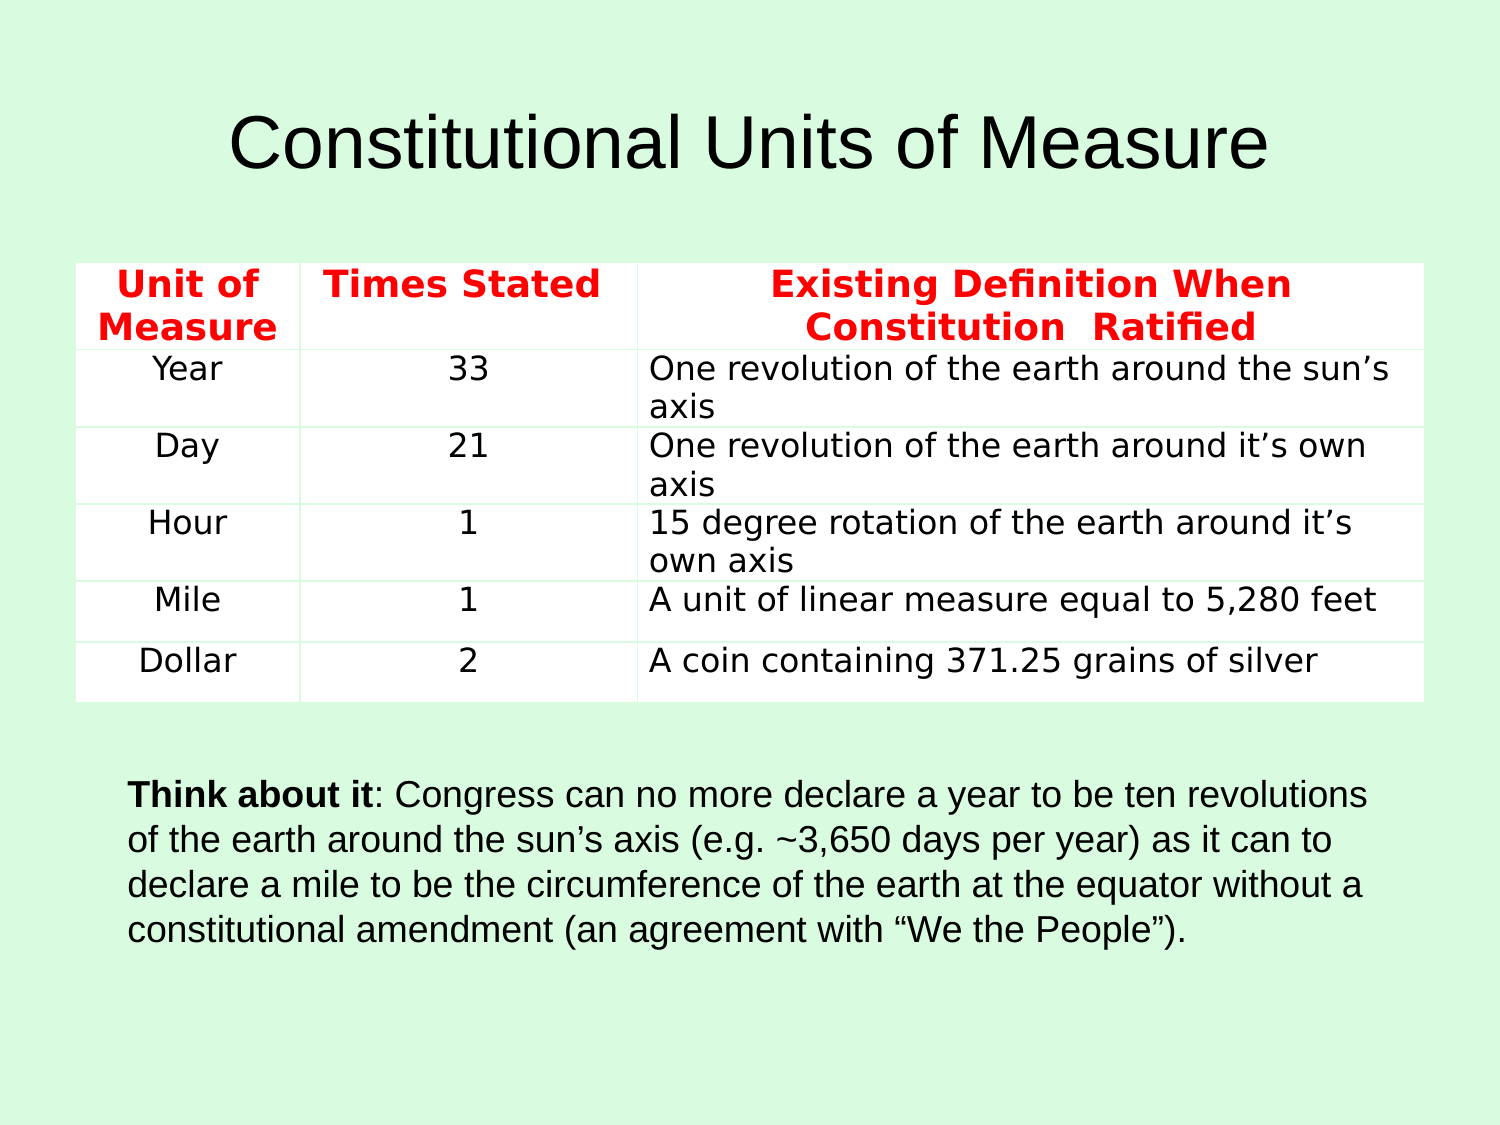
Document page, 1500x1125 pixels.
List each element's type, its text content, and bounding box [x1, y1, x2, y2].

table_cell Day [76, 428, 299, 503]
table_cell 15 degree rotation of the earth around it’s own axis [638, 505, 1424, 580]
table_cell 2 [301, 643, 637, 702]
table_cell A unit of linear measure equal to 5,280 feet [638, 582, 1424, 641]
title Constitutional Units of Measure [74, 44, 1426, 233]
table_cell One revolution of the earth around the sun’s axis [638, 350, 1424, 426]
table_header Existing Definition When Constitution Ratified [638, 263, 1424, 349]
table_cell One revolution of the earth around it’s own axis [638, 428, 1424, 503]
table_cell 1 [301, 582, 637, 641]
table_header Unit of Measure [76, 263, 299, 349]
text_box Think about it: Congress can no more declare a year to be ten revolutions of the earth around the sun’s axis (e.g. ~3,650 days per year) as it can to declare a mile to be the circumference of the earth at the equator without a constitutional amendment (an agreement with “We the People”). [112, 762, 1388, 958]
table_header Times Stated [301, 263, 637, 349]
table_cell Dollar [76, 643, 299, 702]
table_cell Mile [76, 582, 299, 641]
table_cell Year [76, 350, 299, 426]
table_cell A coin containing 371.25 grains of silver [638, 643, 1424, 702]
table_cell Hour [76, 505, 299, 580]
table_cell 21 [301, 428, 637, 503]
table_cell 33 [301, 350, 637, 426]
table_cell 1 [301, 505, 637, 580]
